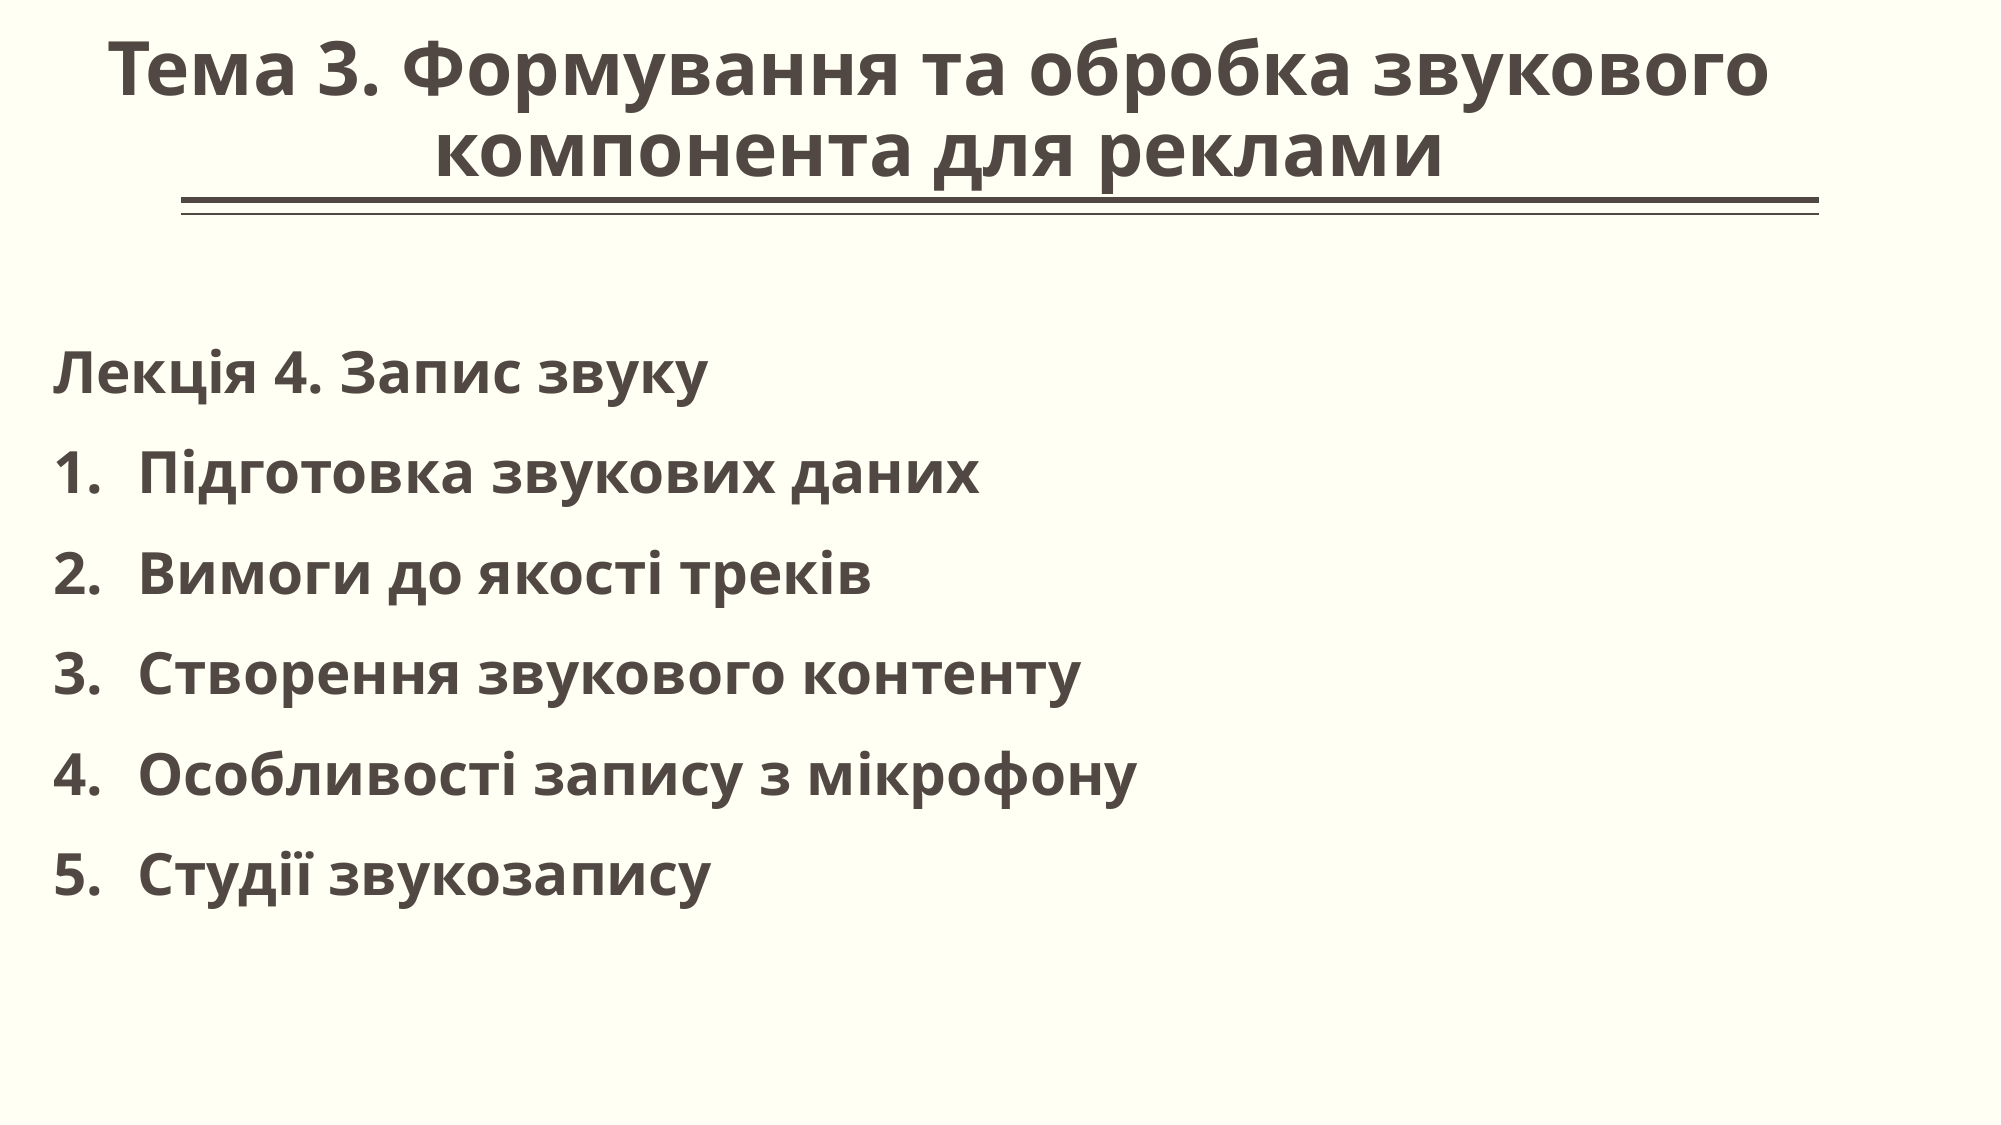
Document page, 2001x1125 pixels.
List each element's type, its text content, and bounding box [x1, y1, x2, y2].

title Тема 3. Формування та обробка звукового компонента для реклами [0, 20, 1880, 201]
list Лекція 4. Запис звуку Підготовка звукових даних Вимоги до якості треків Створення звукового контенту Особливості запису з мікрофону Студії звукозапису [53, 335, 1644, 935]
